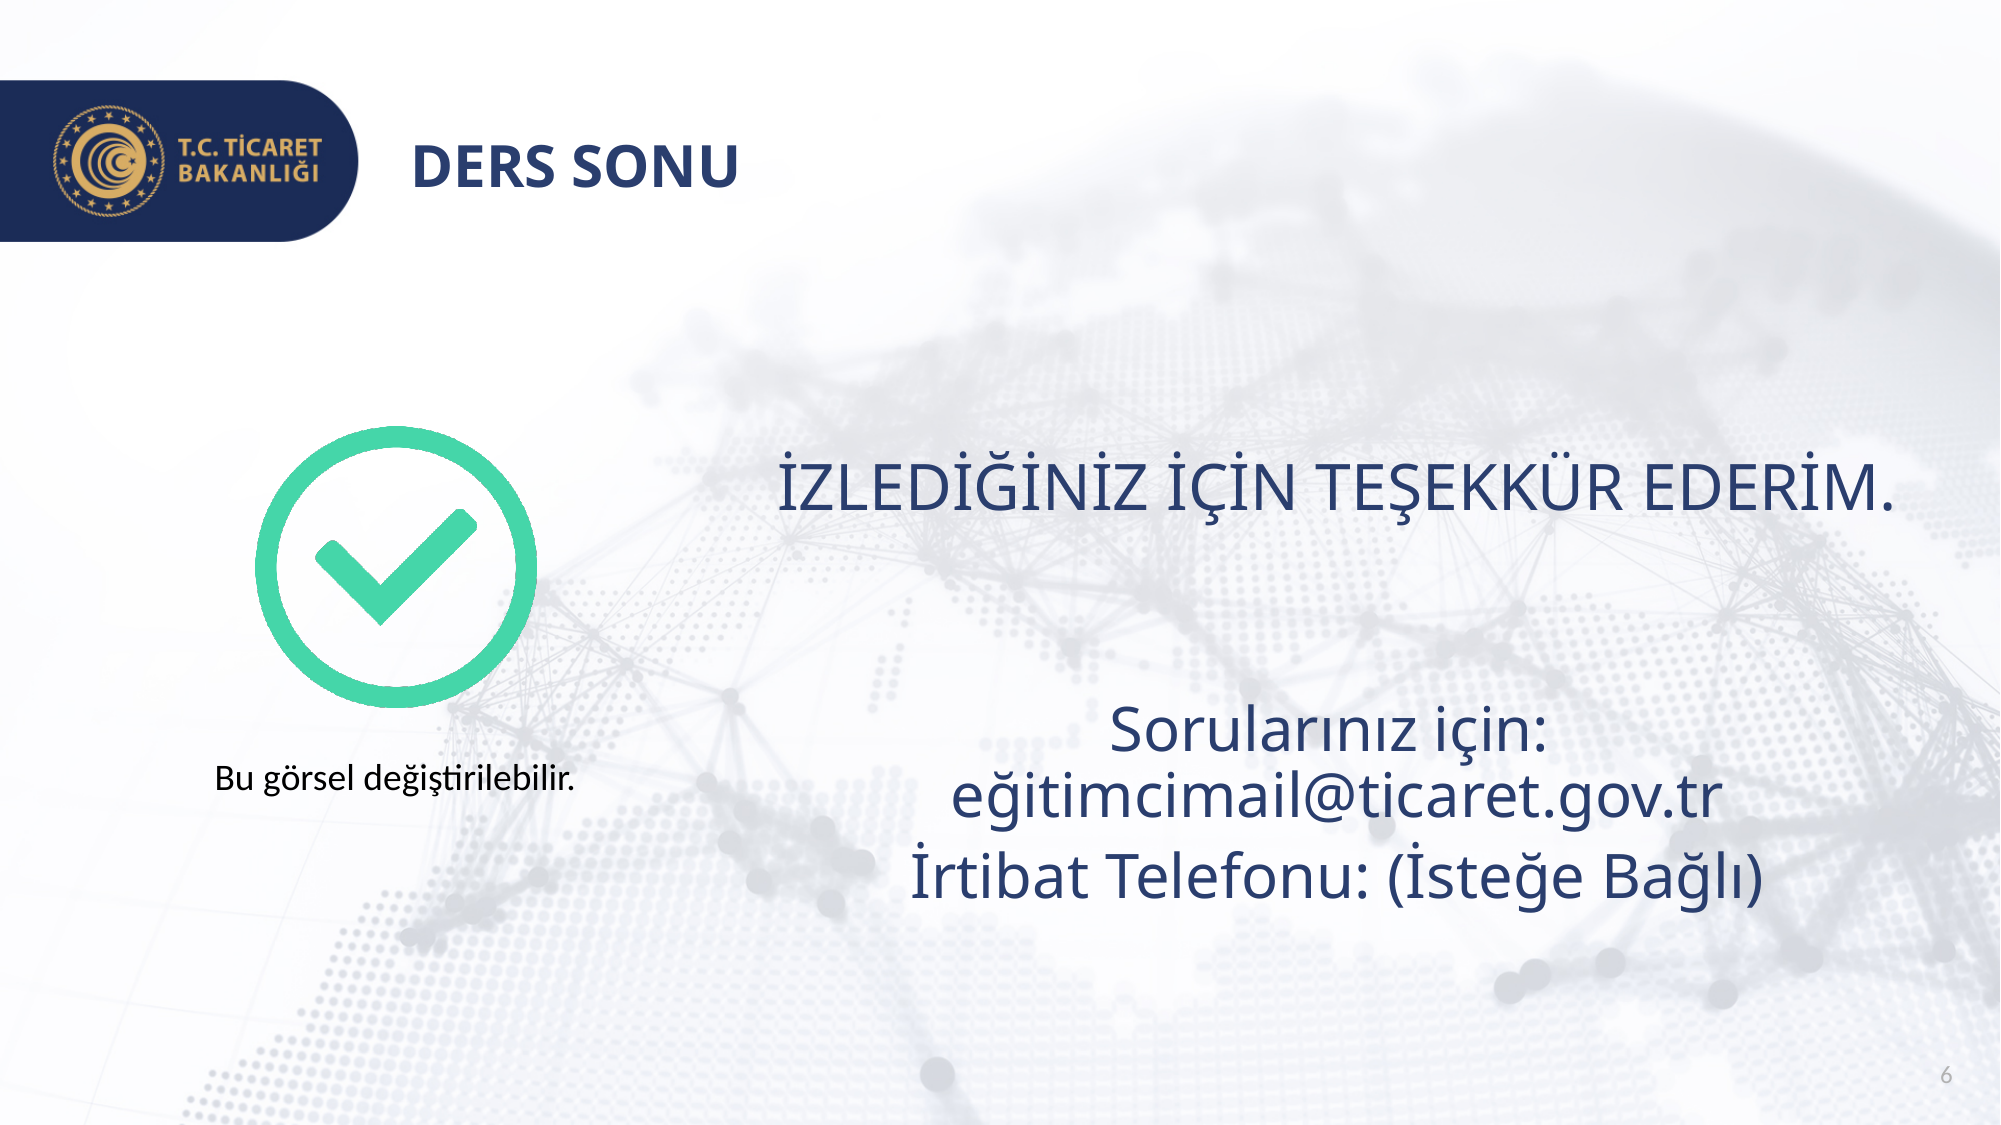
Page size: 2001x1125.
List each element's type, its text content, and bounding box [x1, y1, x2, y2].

picture [0, 0, 2000, 1125]
list İZLEDİĞİNİZ İÇİN TEŞEKKÜR EDERİM. Sorularınız için: eğitimcimail@ticaret.gov.tr İrtibat Telefonu: (İsteğe Bağlı) [751, 447, 1924, 923]
text_box Bu görsel değiştirilebilir. [199, 745, 592, 806]
title DERS SONU [395, 59, 1948, 278]
slide_number 6 [1517, 1044, 1968, 1104]
